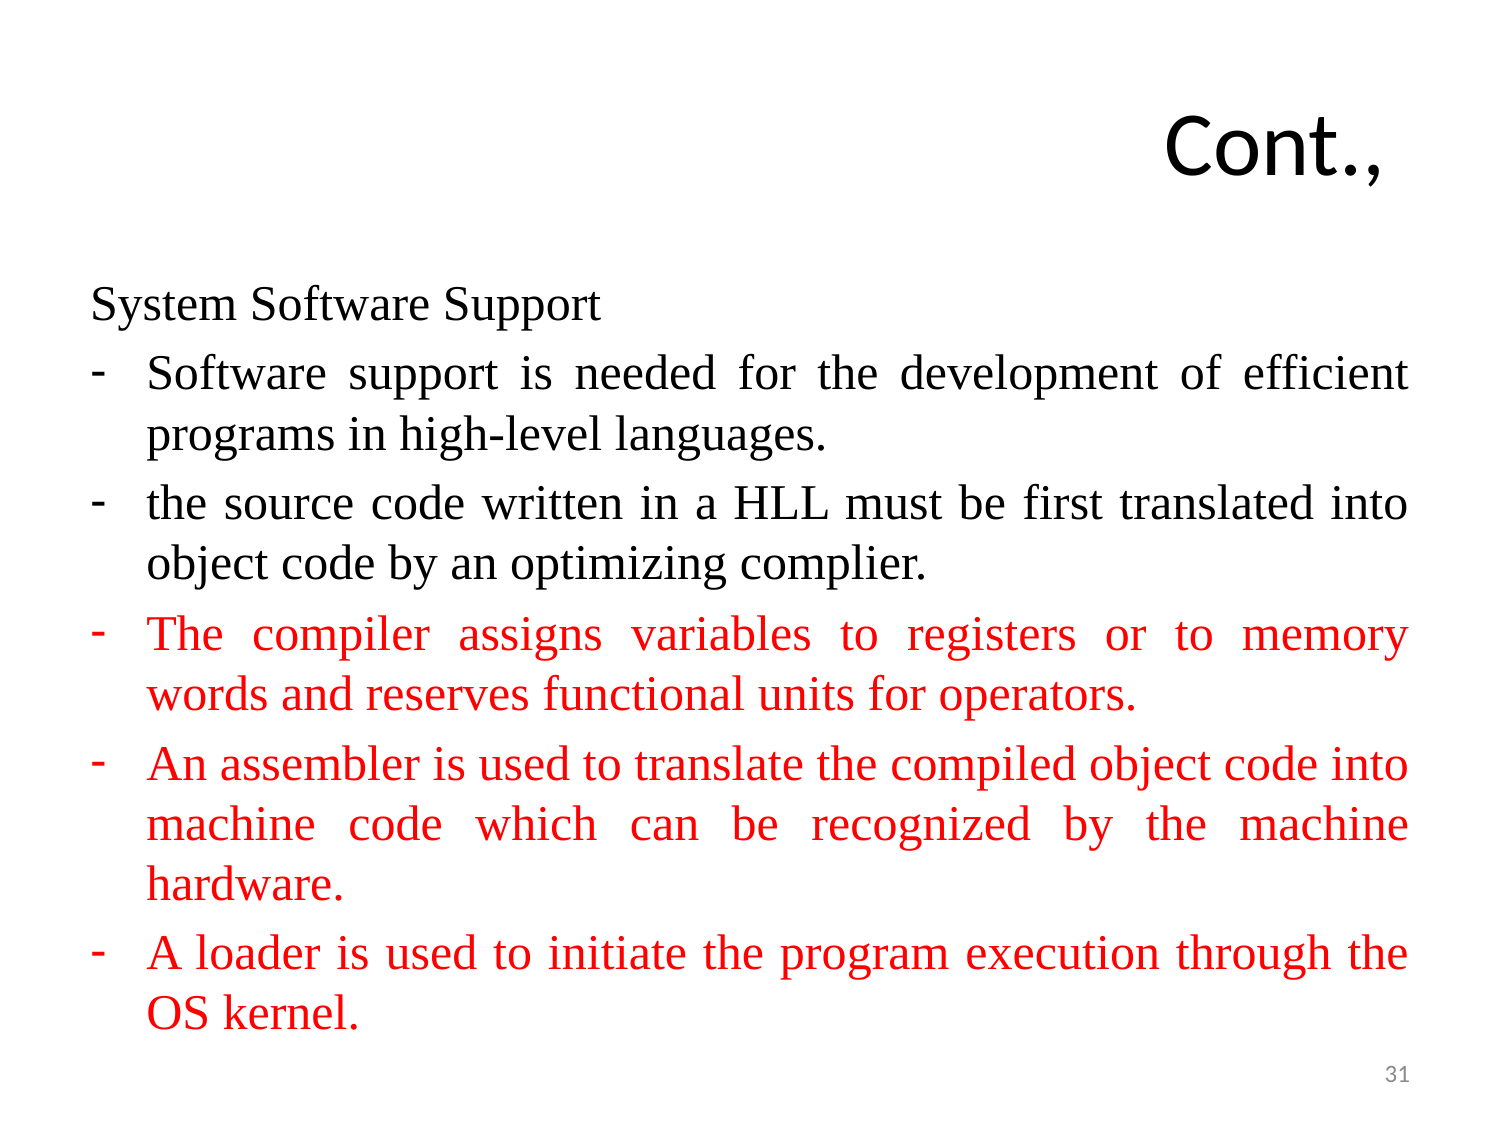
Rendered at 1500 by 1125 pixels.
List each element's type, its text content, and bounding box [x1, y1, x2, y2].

title Cont., [75, 45, 1425, 233]
list System Software Support Software support is needed for the development of efficient programs in high-level languages. the source code written in a HLL must be first translated into object code by an optimizing complier. The compiler assigns variables to registers or to memory words and reserves functional units for operators. An assembler is used to translate the compiled object code into machine code which can be recognized by the machine hardware. A loader is used to initiate the program execution through the OS kernel. [75, 262, 1425, 1005]
slide_number 31 [1074, 1042, 1425, 1103]
